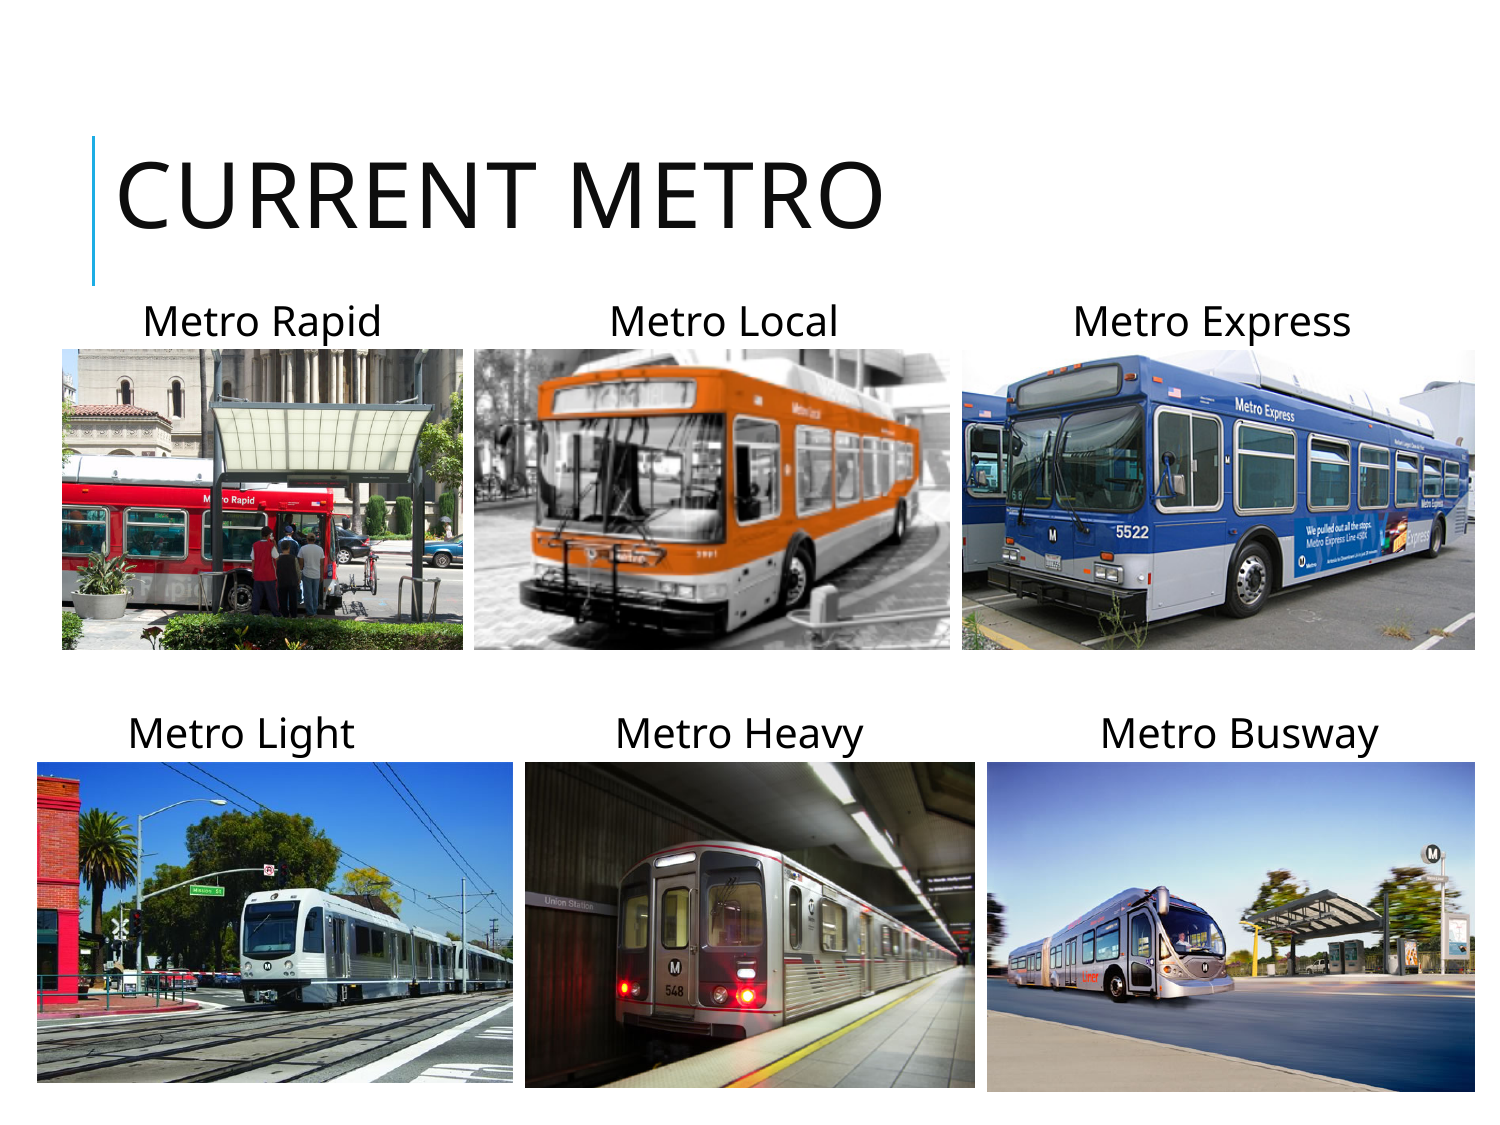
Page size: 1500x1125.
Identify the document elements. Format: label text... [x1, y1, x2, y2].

picture [962, 350, 1476, 650]
text_box Metro Heavy Rail [562, 699, 916, 757]
text_box Metro Busway [1062, 699, 1416, 757]
picture [524, 762, 976, 1088]
text_box Metro Express [1050, 287, 1375, 345]
picture [987, 762, 1476, 1092]
picture [474, 349, 951, 650]
picture [62, 349, 463, 651]
picture [37, 762, 513, 1084]
text_box Metro Local [587, 287, 861, 344]
text_box Metro Light Rail [112, 699, 437, 757]
title Current Metro [99, 79, 1296, 326]
text_box Metro Rapid [99, 287, 425, 344]
